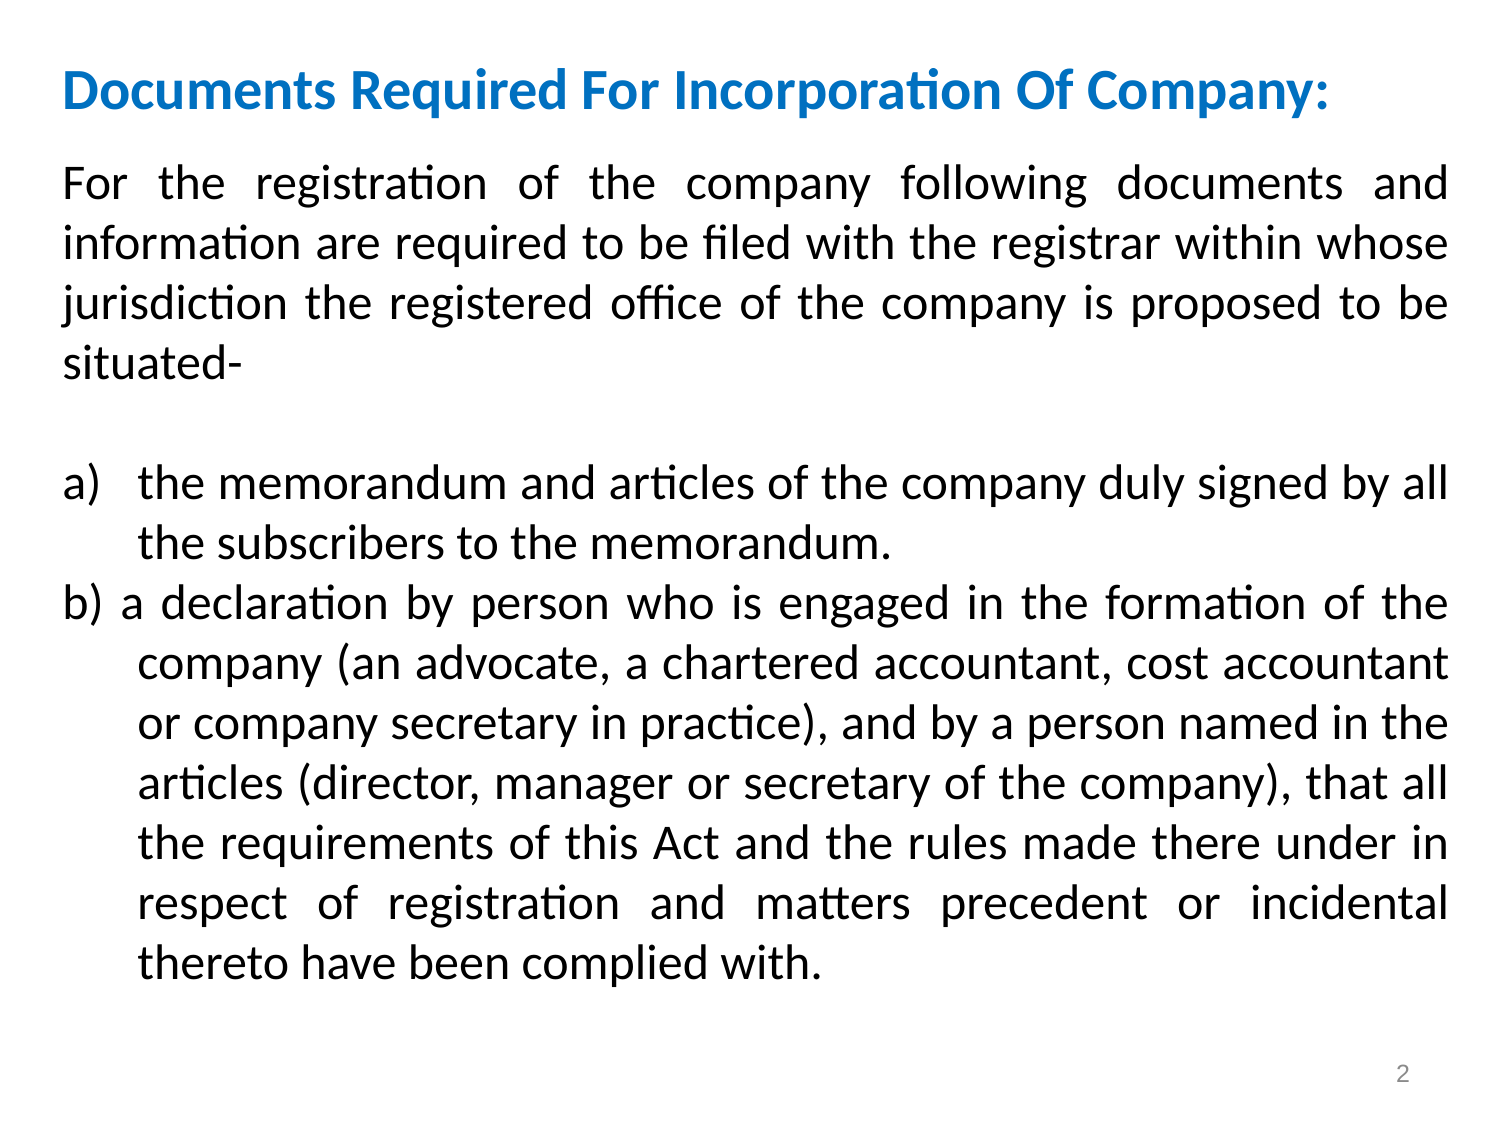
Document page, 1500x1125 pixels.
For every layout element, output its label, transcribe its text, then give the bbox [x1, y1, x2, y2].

slide_number 2 [1074, 1042, 1425, 1103]
text_box Documents Required For Incorporation Of Company: For the registration of the company following documents and information are required to be filed with the registrar within whose jurisdiction the registered office of the company is proposed to be situated- the memorandum and articles of the company duly signed by all the subscribers to the memorandum. b) a declaration by person who is engaged in the formation of the company (an advocate, a chartered accountant, cost accountant or company secretary in practice), and by a person named in the articles (director, manager or secretary of the company), that all the requirements of this Act and the rules made there under in respect of registration and matters precedent or incidental thereto have been complied with. [62, 49, 1450, 990]
